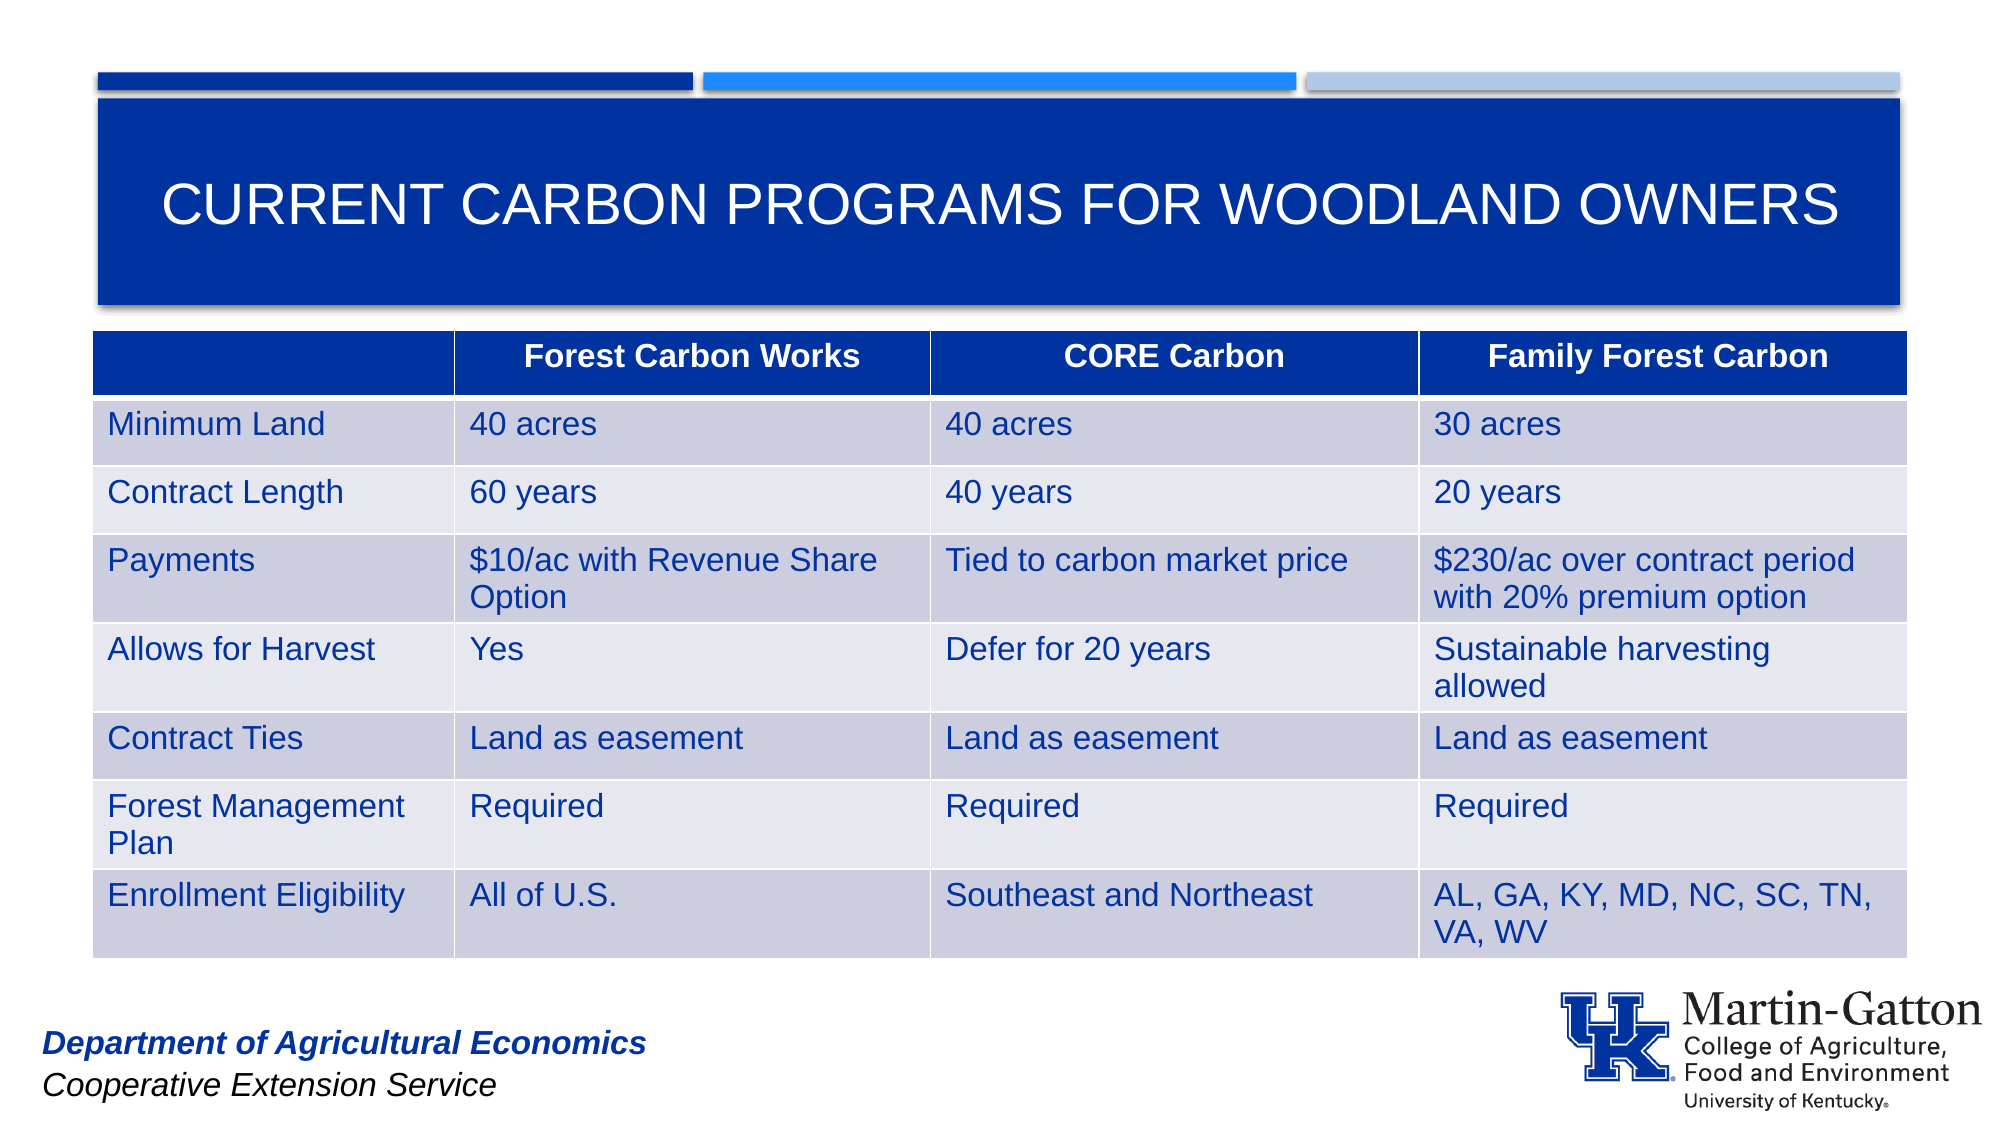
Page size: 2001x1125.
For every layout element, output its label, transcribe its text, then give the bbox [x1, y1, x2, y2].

table_header [93, 331, 454, 395]
table_cell 40 years [931, 467, 1418, 533]
table_cell Sustainable harvesting allowed [1420, 624, 1907, 711]
table_header CORE Carbon [931, 331, 1418, 395]
table_cell 20 years [1420, 467, 1907, 533]
table_cell Land as easement [455, 713, 930, 779]
table_cell Southeast and Northeast [931, 870, 1418, 958]
table_cell Required [1420, 781, 1907, 868]
table_cell Required [931, 781, 1418, 868]
table_cell Defer for 20 years [931, 624, 1418, 711]
table_cell Contract Length [93, 467, 454, 533]
table_cell All of U.S. [455, 870, 930, 958]
table_cell Contract Ties [93, 713, 454, 779]
title Current Carbon programs for Woodland owners [127, 112, 1875, 291]
table_cell Yes [455, 624, 930, 711]
table_cell Enrollment Eligibility [93, 870, 454, 958]
table_cell 60 years [455, 467, 930, 533]
table_header Family Forest Carbon [1420, 331, 1907, 395]
table_cell Land as easement [931, 713, 1418, 779]
table_cell Tied to carbon market price [931, 535, 1418, 622]
table_cell $230/ac over contract period with 20% premium option [1420, 535, 1907, 622]
table_cell 40 acres [455, 401, 930, 465]
table_cell $10/ac with Revenue Share Option [455, 535, 930, 622]
table_cell Payments [93, 535, 454, 622]
table_cell AL, GA, KY, MD, NC, SC, TN, VA, WV [1420, 870, 1907, 958]
table_cell 40 acres [931, 401, 1418, 465]
table_cell Required [455, 781, 930, 868]
table_cell Allows for Harvest [93, 624, 454, 711]
table_header Forest Carbon Works [455, 331, 930, 395]
table_cell 30 acres [1420, 401, 1907, 465]
table_cell Minimum Land [93, 401, 454, 465]
table_cell Land as easement [1420, 713, 1907, 779]
picture [1548, 974, 1993, 1123]
table_cell Forest Management Plan [93, 781, 454, 868]
